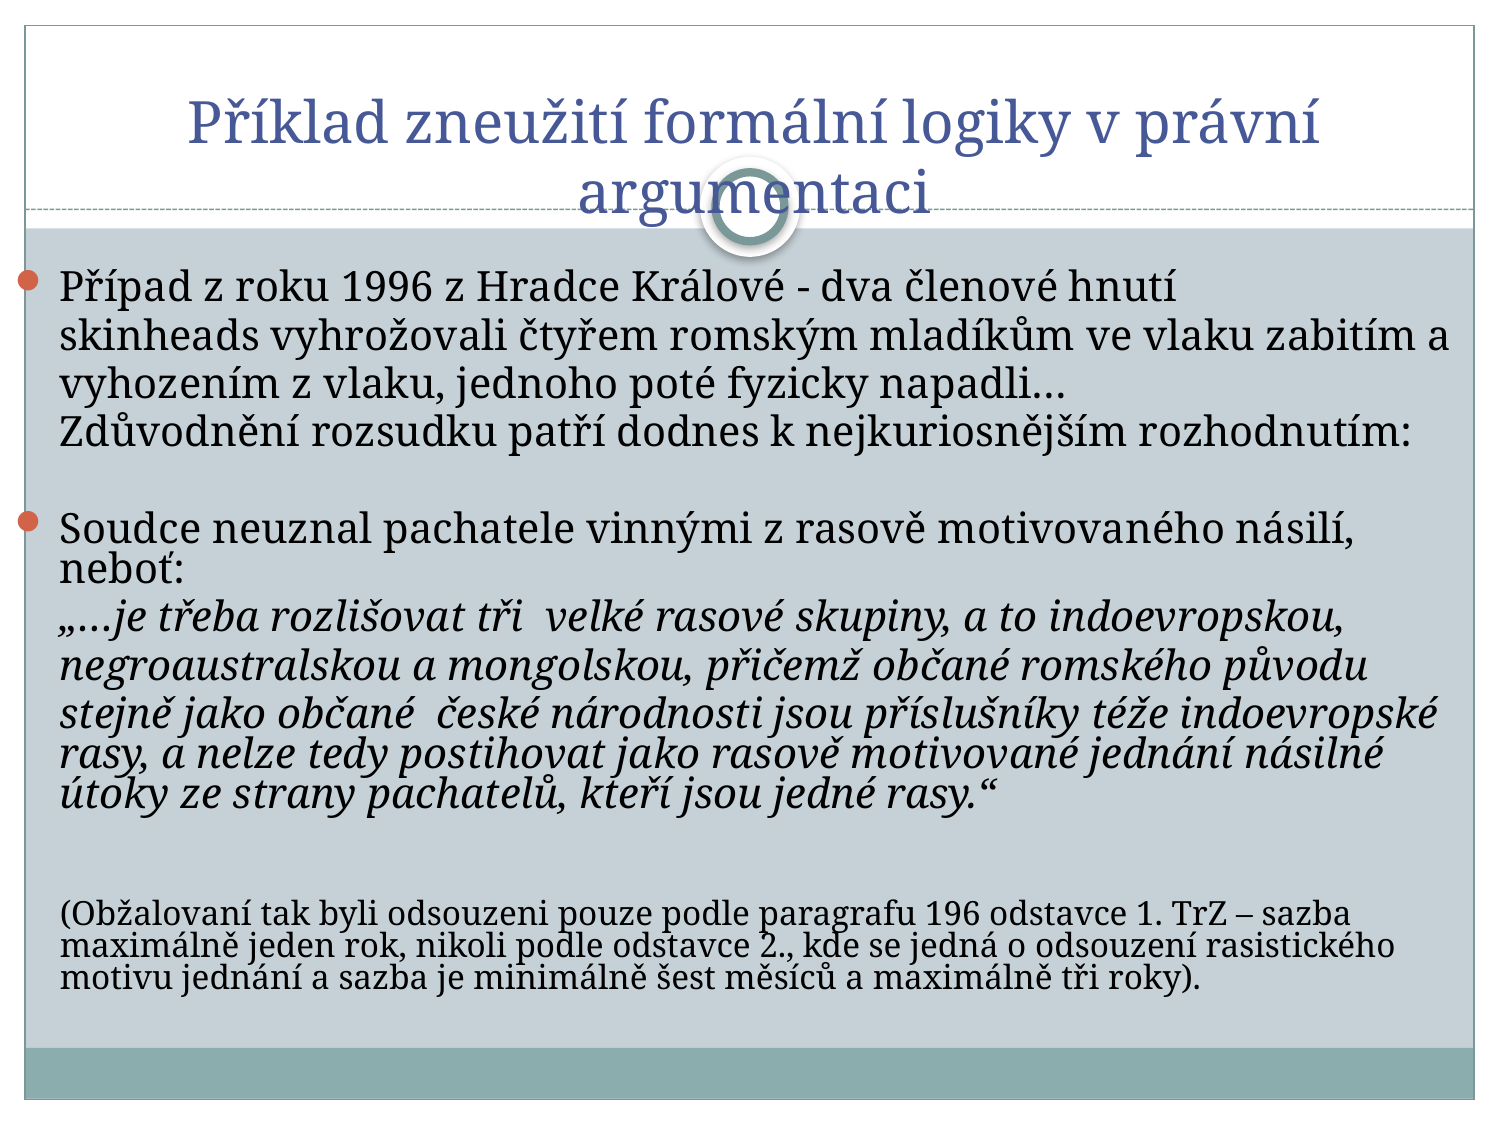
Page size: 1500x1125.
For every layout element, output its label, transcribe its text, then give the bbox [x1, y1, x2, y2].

title Příklad zneužití formální logiky v právní argumentaci [0, 45, 1500, 233]
list Případ z roku 1996 z Hradce Králové - dva členové hnutí skinheads vyhrožovali čtyřem romským mladíkům ve vlaku zabitím a vyhozením z vlaku, jednoho poté fyzicky napadli… Zdůvodnění rozsudku patří dodnes k nejkuriosnějším rozhodnutím: Soudce neuznal pachatele vinnými z rasově motivovaného násilí, neboť: „…je třeba rozlišovat tři velké rasové skupiny, a to indoevropskou, negroaustralskou a mongolskou, přičemž občané romského původu stejně jako občané české národnosti jsou příslušníky téže indoevropské rasy, a nelze tedy postihovat jako rasově motivované jednání násilné útoky ze strany pachatelů, kteří jsou jedné rasy.“ (Obžalovaní tak byli odsouzeni pouze podle paragrafu 196 odstavce 1. TrZ – sazba maximálně jeden rok, nikoli podle odstavce 2., kde se jedná o odsouzení rasistického motivu jednání a sazba je minimálně šest měsíců a maximálně tři roky). [0, 262, 1500, 1005]
